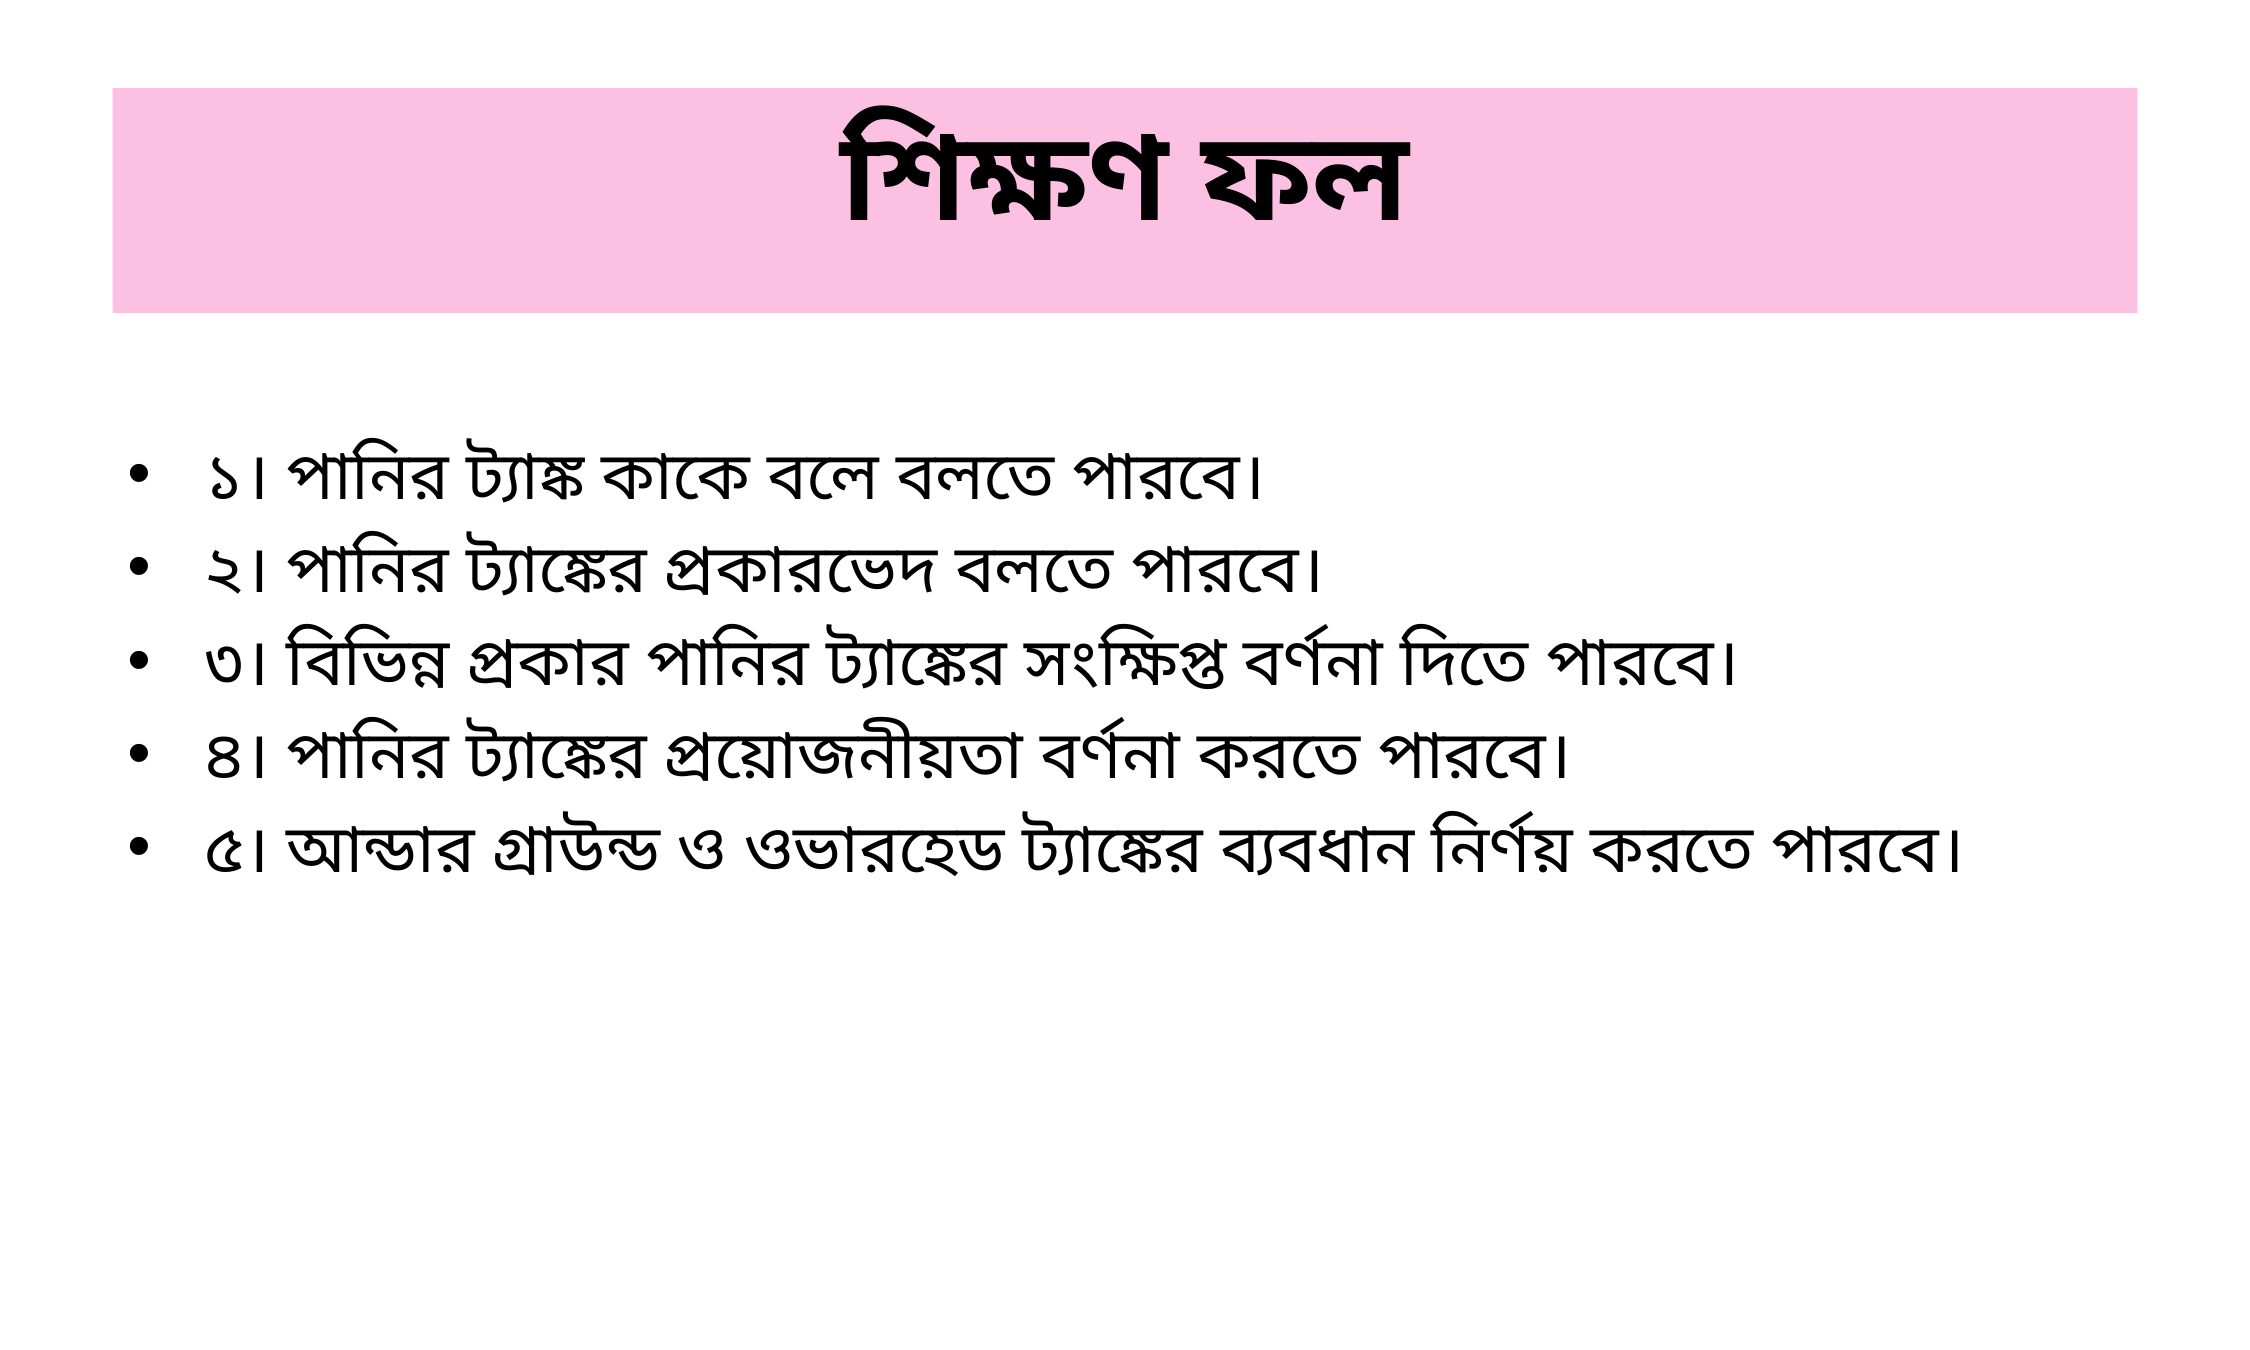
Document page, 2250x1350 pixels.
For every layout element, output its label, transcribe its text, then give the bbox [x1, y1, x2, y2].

title শিক্ষণ ফল [112, 88, 2138, 313]
list ১। পানির ট্যাঙ্ক কাকে বলে বলতে পারবে। ২। পানির ট্যাঙ্কের প্রকারভেদ বলতে পারবে। ৩। বিভিন্ন প্রকার পানির ট্যাঙ্কের সংক্ষিপ্ত বর্ণনা দিতে পারবে। ৪। পানির ট্যাঙ্কের প্রয়োজনীয়তা বর্ণনা করতে পারবে। ৫। আন্ডার গ্রাউন্ড ও ওভারহেড ট্যাঙ্কের ব্যবধান নির্ণয় করতে পারবে। [112, 425, 2138, 1316]
